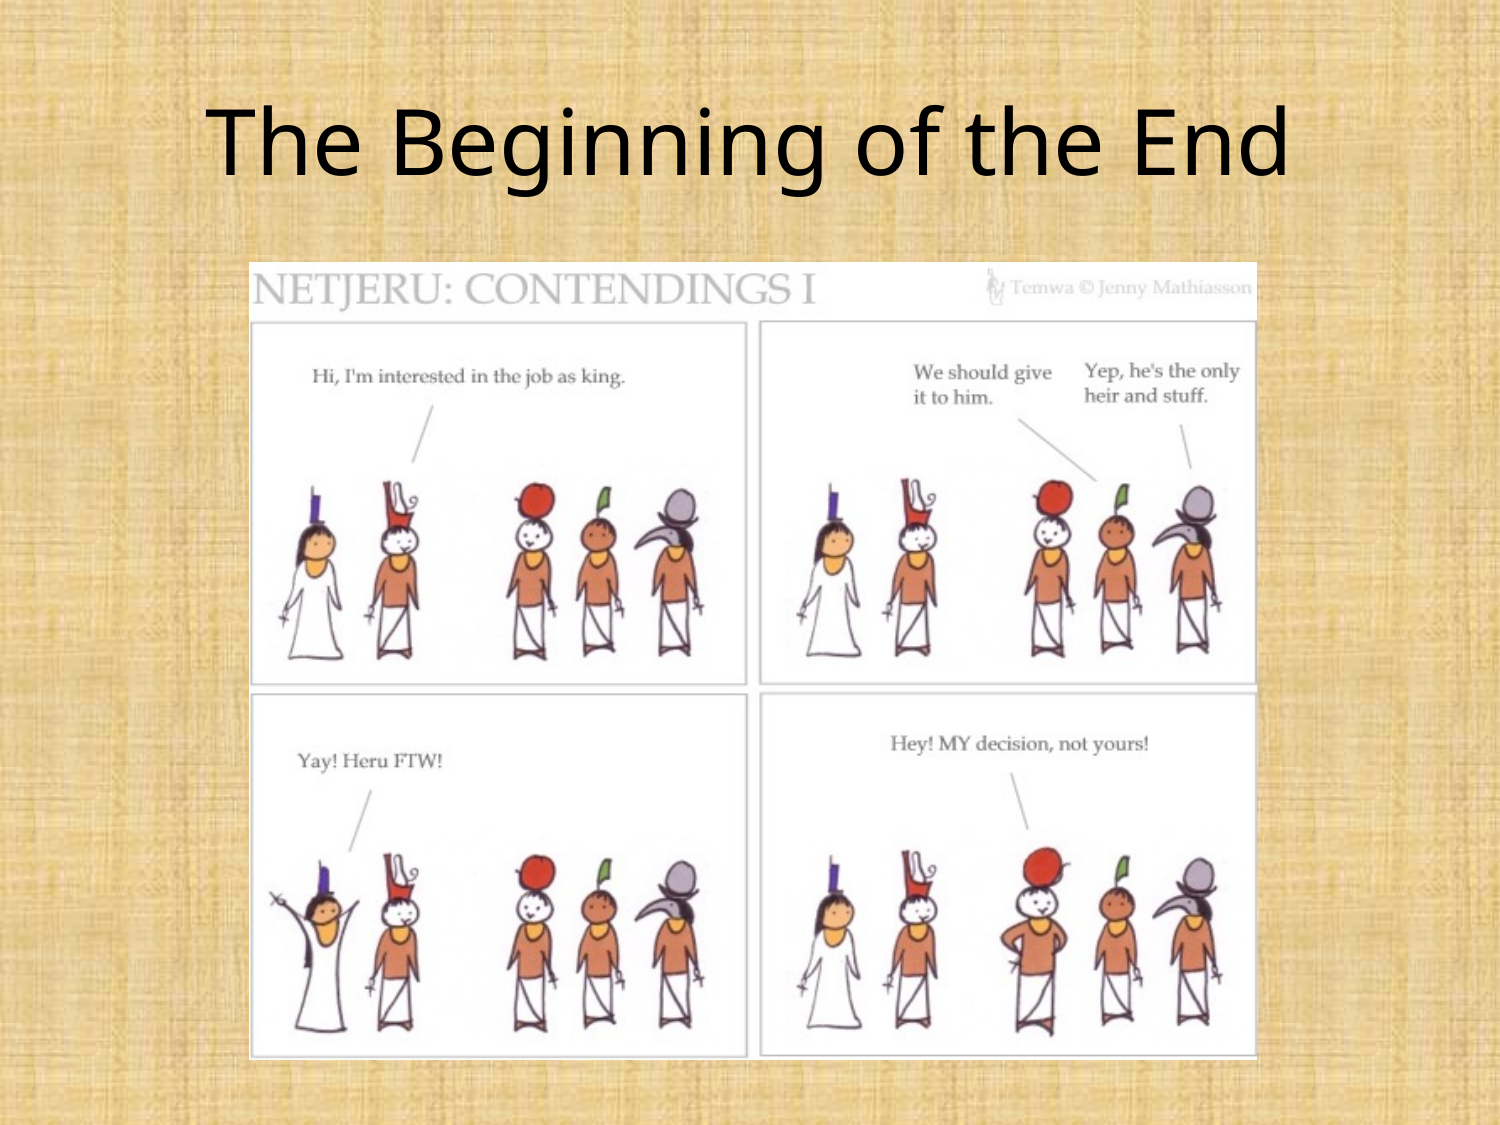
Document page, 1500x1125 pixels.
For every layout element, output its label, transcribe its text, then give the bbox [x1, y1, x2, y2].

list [249, 262, 1257, 1060]
title The Beginning of the End [75, 45, 1425, 233]
picture [0, 0, 1500, 1125]
